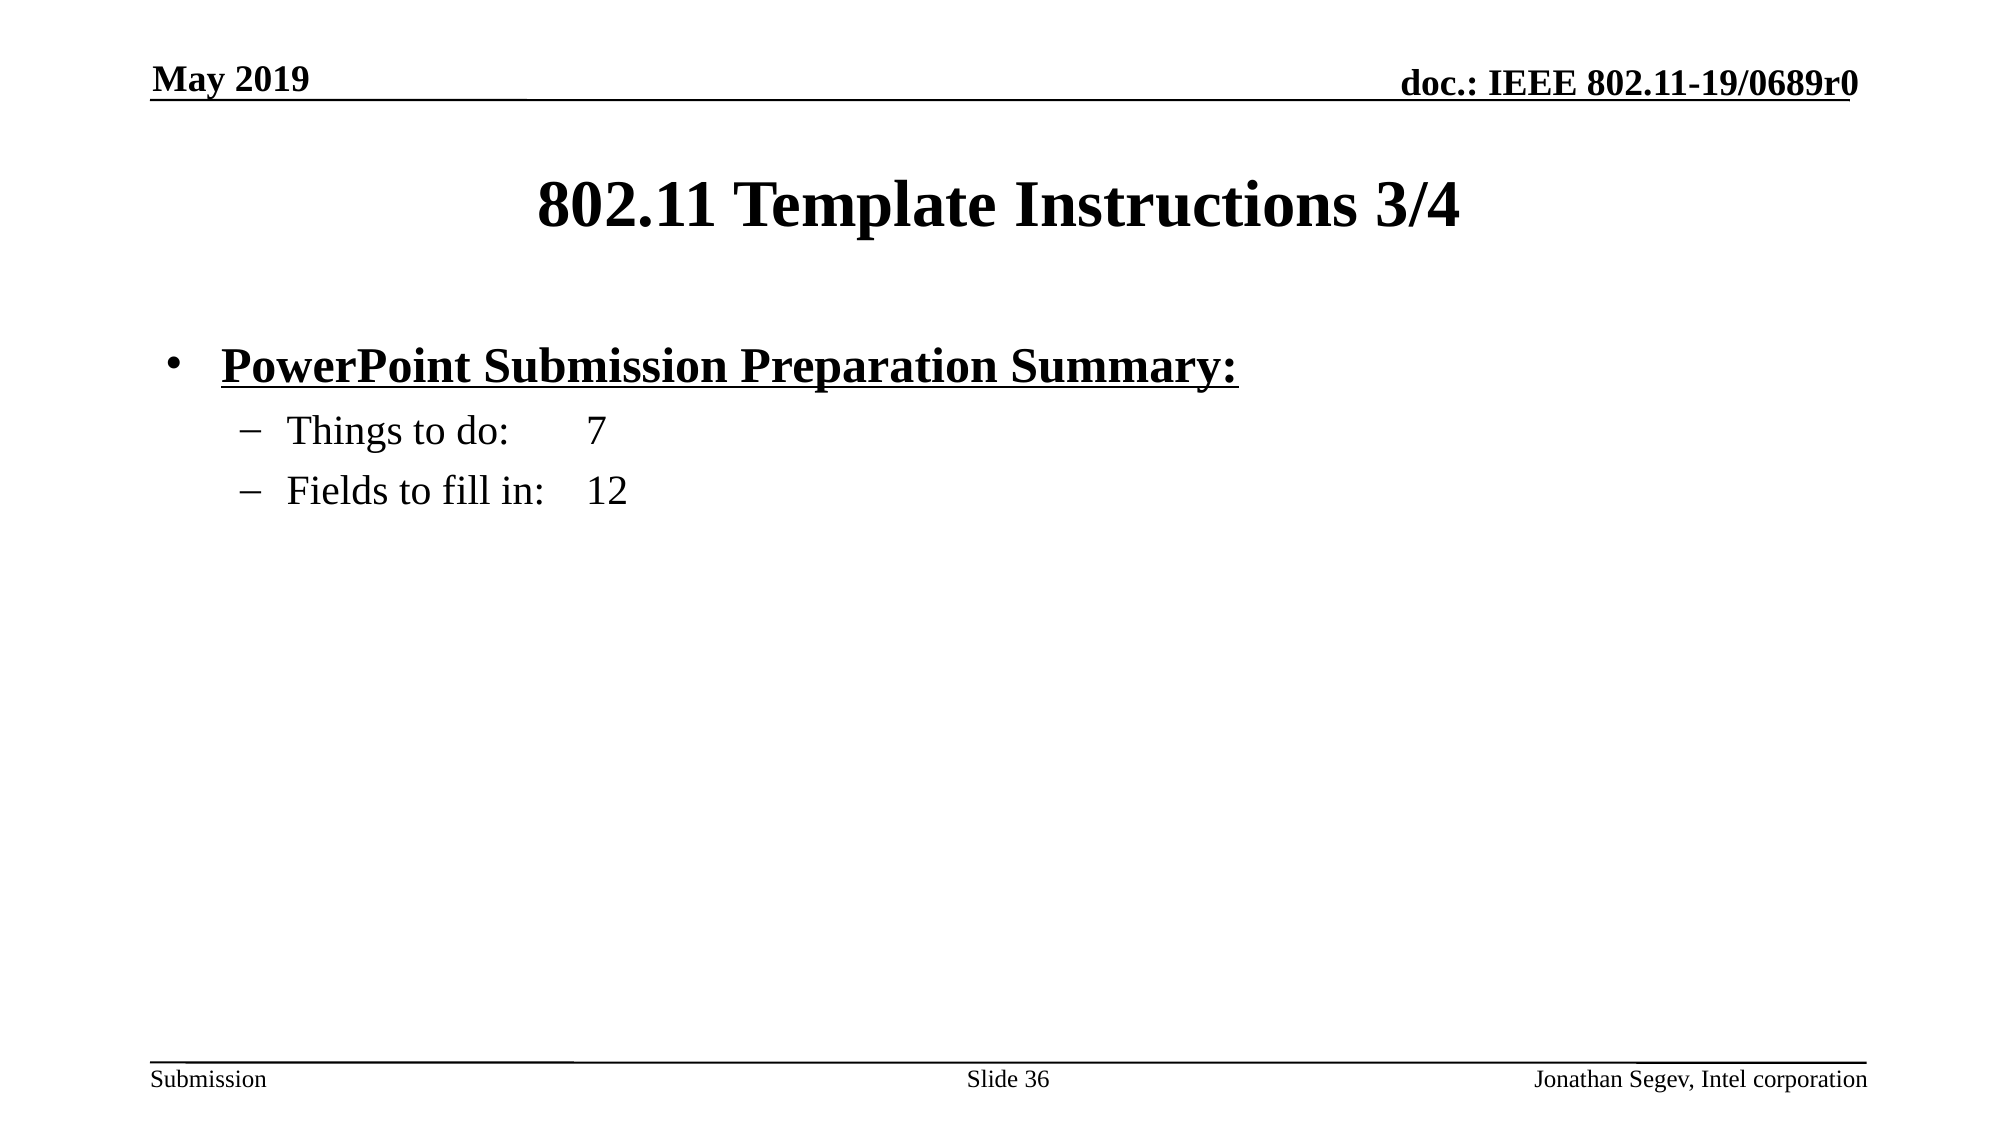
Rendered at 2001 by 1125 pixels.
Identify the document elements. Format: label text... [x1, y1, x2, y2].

slide_number Slide 36 [950, 1061, 1067, 1123]
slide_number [152, 54, 563, 100]
list PowerPoint Submission Preparation Summary: Things to do: 7 Fields to fill in: 12 [149, 324, 1850, 1000]
footer Jonathan Segev, Intel corporation [1171, 1061, 1869, 1093]
title 802.11 Template Instructions 3/4 [149, 112, 1850, 288]
